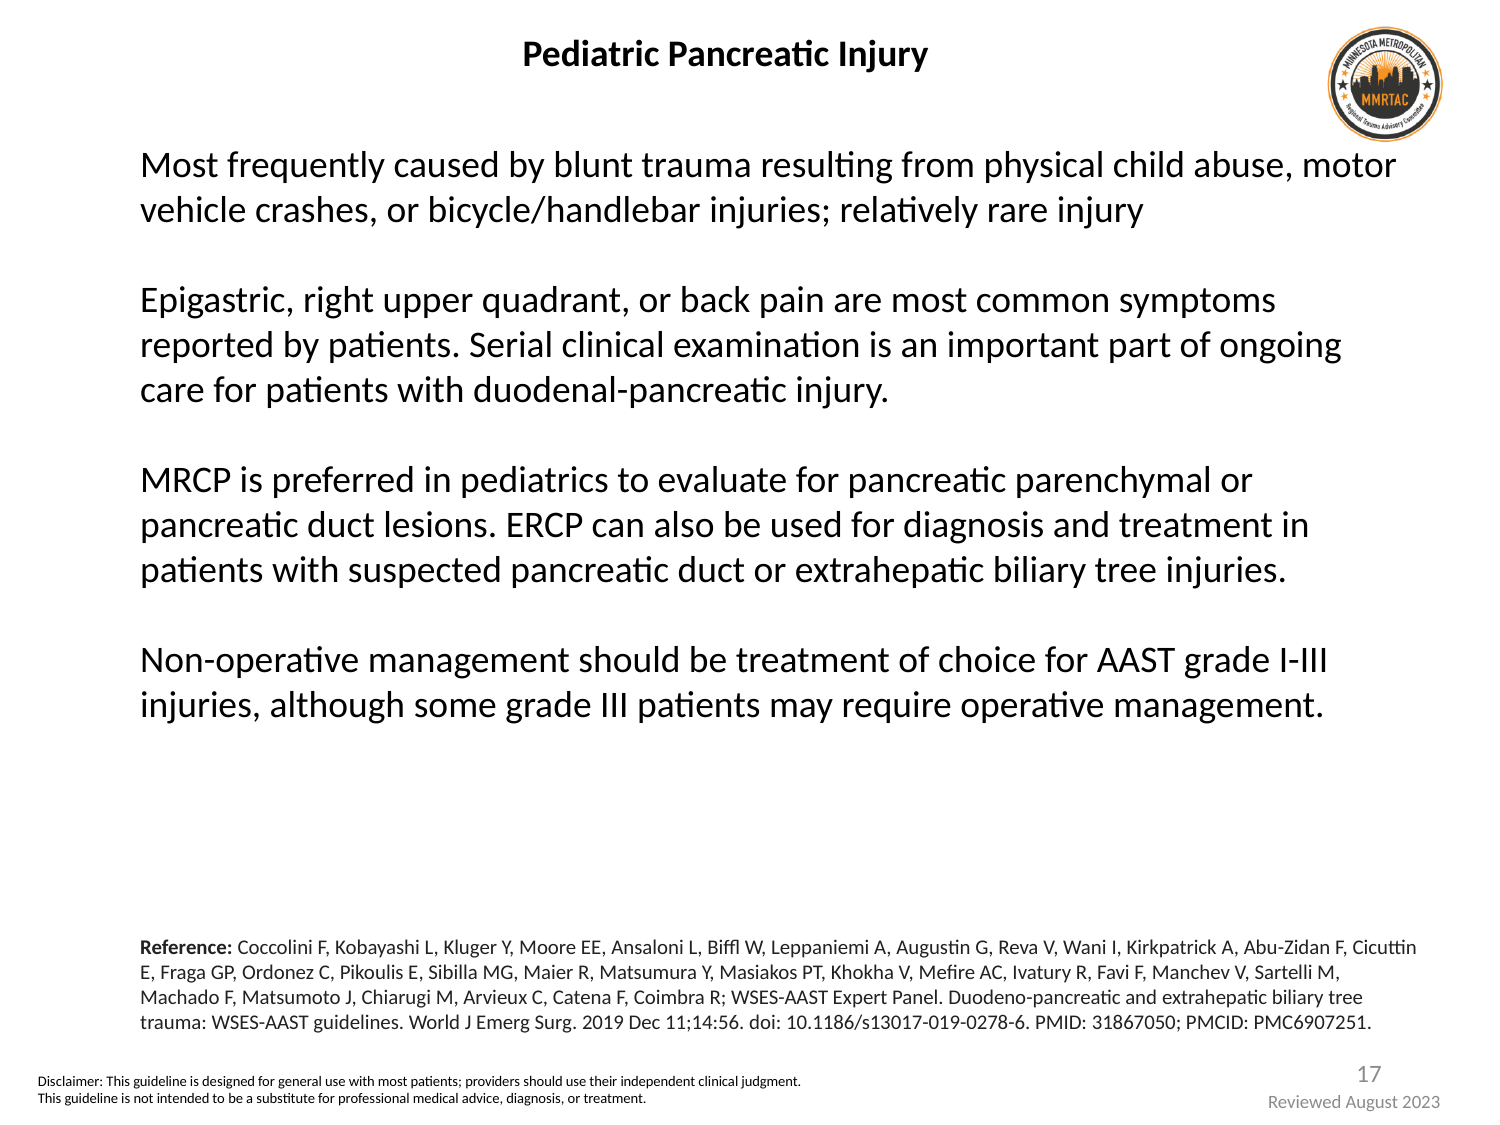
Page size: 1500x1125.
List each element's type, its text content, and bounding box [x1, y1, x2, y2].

text_box Pediatric Pancreatic Injury [507, 21, 944, 82]
text_box Disclaimer: This guideline is designed for general use with most patients; providers should use their independent clinical judgment. This guideline is not intended to be a substitute for professional medical advice, diagnosis, or treatment. [23, 1064, 837, 1115]
footer Reviewed August 2023 [1101, 1071, 1500, 1125]
picture [1320, 20, 1450, 147]
text_box Reference: Coccolini F, Kobayashi L, Kluger Y, Moore EE, Ansaloni L, Biffl W, Leppaniemi A, Augustin G, Reva V, Wani I, Kirkpatrick A, Abu-Zidan F, Cicuttin E, Fraga GP, Ordonez C, Pikoulis E, Sibilla MG, Maier R, Matsumura Y, Masiakos PT, Khokha V, Mefire AC, Ivatury R, Favi F, Manchev V, Sartelli M, Machado F, Matsumoto J, Chiarugi M, Arvieux C, Catena F, Coimbra R; WSES-AAST Expert Panel. Duodeno-pancreatic and extrahepatic biliary tree trauma: WSES-AAST guidelines. World J Emerg Surg. 2019 Dec 11;14:56. doi: 10.1186/s13017-019-0278-6. PMID: 31867050; PMCID: PMC6907251. [125, 926, 1439, 1042]
text_box Most frequently caused by blunt trauma resulting from physical child abuse, motor vehicle crashes, or bicycle/handlebar injuries; relatively rare injury Epigastric, right upper quadrant, or back pain are most common symptoms reported by patients. Serial clinical examination is an important part of ongoing care for patients with duodenal-pancreatic injury. MRCP is preferred in pediatrics to evaluate for pancreatic parenchymal or pancreatic duct lesions. ERCP can also be used for diagnosis and treatment in patients with suspected pancreatic duct or extrahepatic biliary tree injuries. Non-operative management should be treatment of choice for AAST grade I-III injuries, although some grade III patients may require operative management. [125, 132, 1416, 778]
slide_number 17 [1059, 1042, 1397, 1103]
